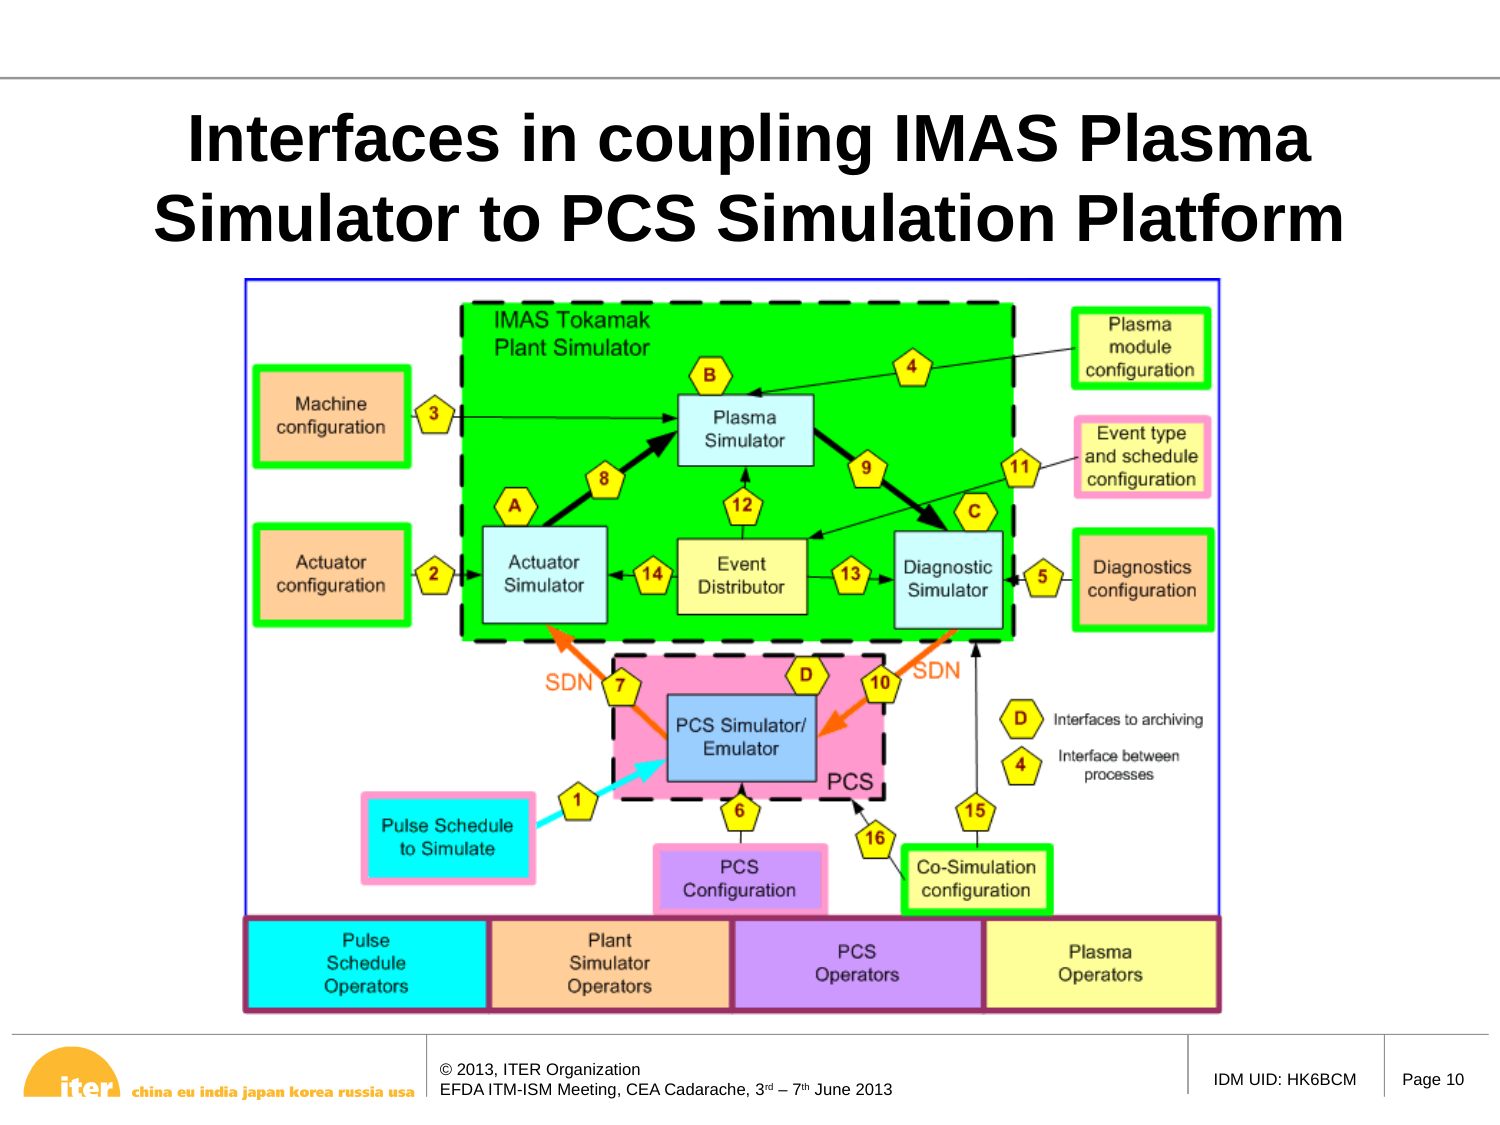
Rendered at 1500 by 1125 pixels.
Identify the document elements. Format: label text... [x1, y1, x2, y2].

picture [0, 1022, 1500, 1125]
title Interfaces in coupling IMAS Plasma Simulator to PCS Simulation Platform [94, 99, 1407, 250]
picture [241, 278, 1223, 1015]
